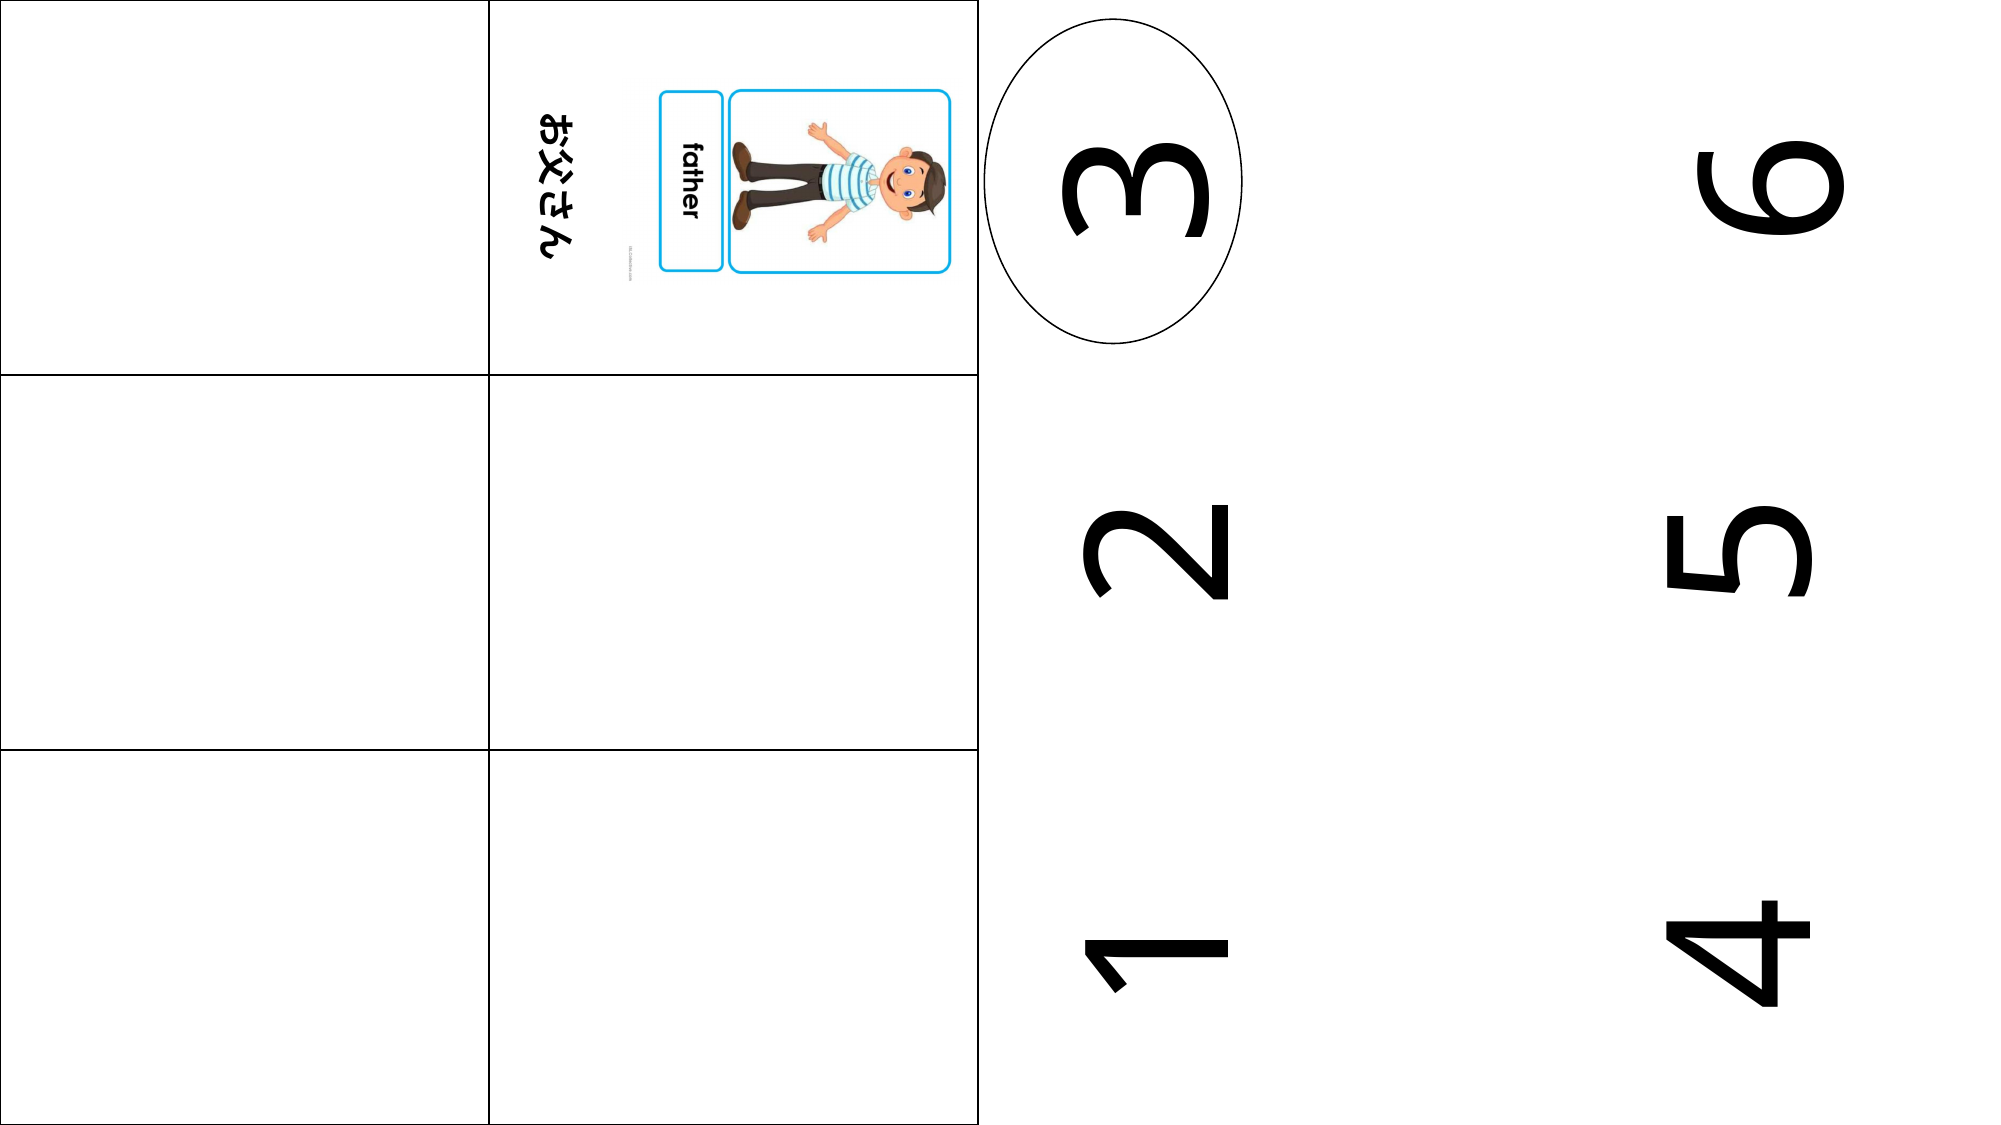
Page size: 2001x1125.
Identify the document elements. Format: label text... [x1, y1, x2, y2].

table_cell [490, 751, 977, 1124]
table_cell [1, 376, 488, 749]
text_box [984, 19, 1242, 344]
text_box 2 [1021, 299, 1277, 625]
table_cell [1, 751, 488, 1124]
text_box 1 [1021, 702, 1277, 1027]
table_cell [490, 376, 977, 749]
text_box 3 [999, 0, 1255, 261]
picture [623, 11, 962, 352]
table_header [490, 1, 977, 374]
text_box お父さん [527, 96, 588, 473]
text_box 4 [1603, 702, 1858, 1027]
table_header [1, 1, 488, 374]
text_box 5 [1603, 299, 1858, 625]
text_box 6 [1634, 0, 1890, 261]
